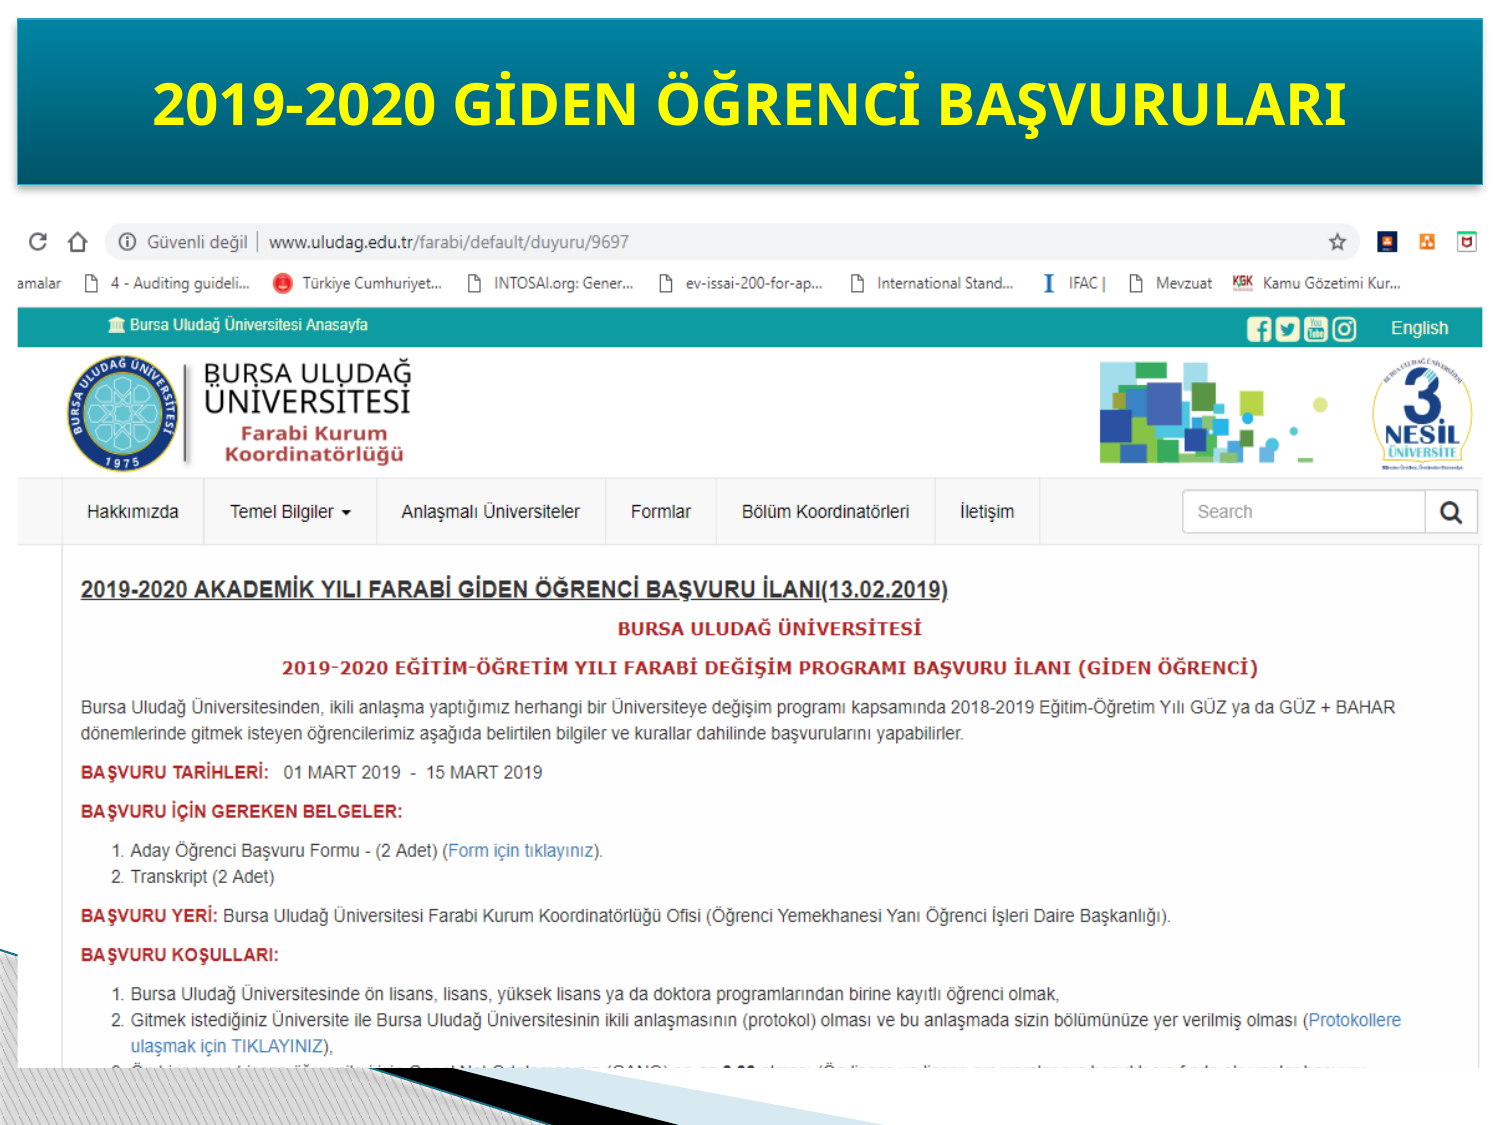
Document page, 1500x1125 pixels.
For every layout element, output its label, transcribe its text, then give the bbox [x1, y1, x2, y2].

picture [17, 221, 1483, 1069]
text_box 2019-2020 GİDEN ÖĞRENCİ BAŞVURULARI [17, 18, 1483, 185]
table_cell 1 [398, 1079, 542, 1125]
table_cell 1 [0, 953, 12, 958]
